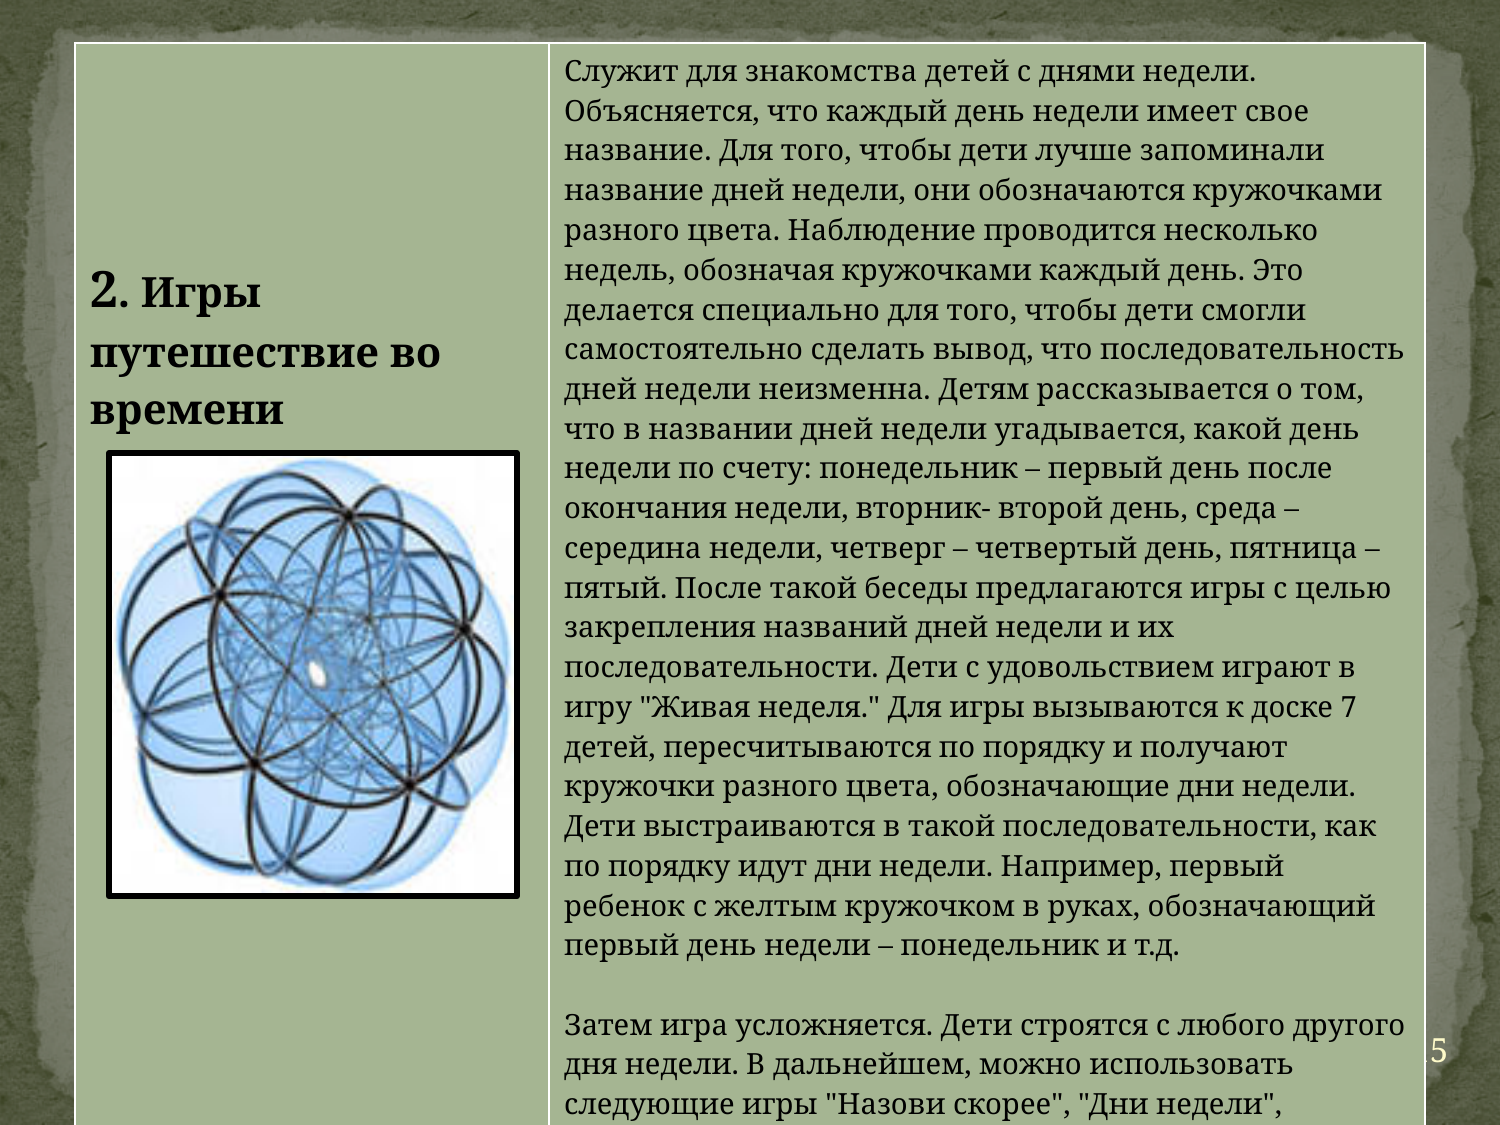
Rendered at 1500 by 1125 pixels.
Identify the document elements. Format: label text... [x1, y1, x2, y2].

slide_number 15 [1379, 1014, 1480, 1089]
table_header Служит для знакомства детей с днями недели. Объясняется, что каждый день недели имеет свое название. Для того, чтобы дети лучше запоминали название дней недели, они обозначаются кружочками разного цвета. Наблюдение проводится несколько недель, обозначая кружочками каждый день. Это делается специально для того, чтобы дети смогли самостоятельно сделать вывод, что последовательность дней недели неизменна. Детям рассказывается о том, что в названии дней недели угадывается, какой день недели по счету: понедельник – первый день после окончания недели, вторник- второй день, среда – середина недели, четверг – четвертый день, пятница – пятый. После такой беседы предлагаются игры с целью закрепления названий дней недели и их последовательности. Дети с удовольствием играют в игру "Живая неделя." Для игры вызываются к доске 7 детей, пересчитываются по порядку и получают кружочки разного цвета, обозначающие дни недели. Дети выстраиваются в такой последовательности, как по порядку идут дни недели. Например, первый ребенок с желтым кружочком в руках, обозначающий первый день недели – понедельник и т.д. Затем игра усложняется. Дети строятся с любого другого дня недели. В дальнейшем, можно использовать следующие игры "Назови скорее", "Дни недели", "Назови пропущенное слово", "Круглый год", "Двенадцать месяцев", которые помогают детям быстро запомнить название дней недели и название месяцев, их последовательность. [550, 44, 1424, 1125]
table_header 2. Игры путешествие во времени [76, 44, 548, 1125]
picture [112, 456, 515, 895]
